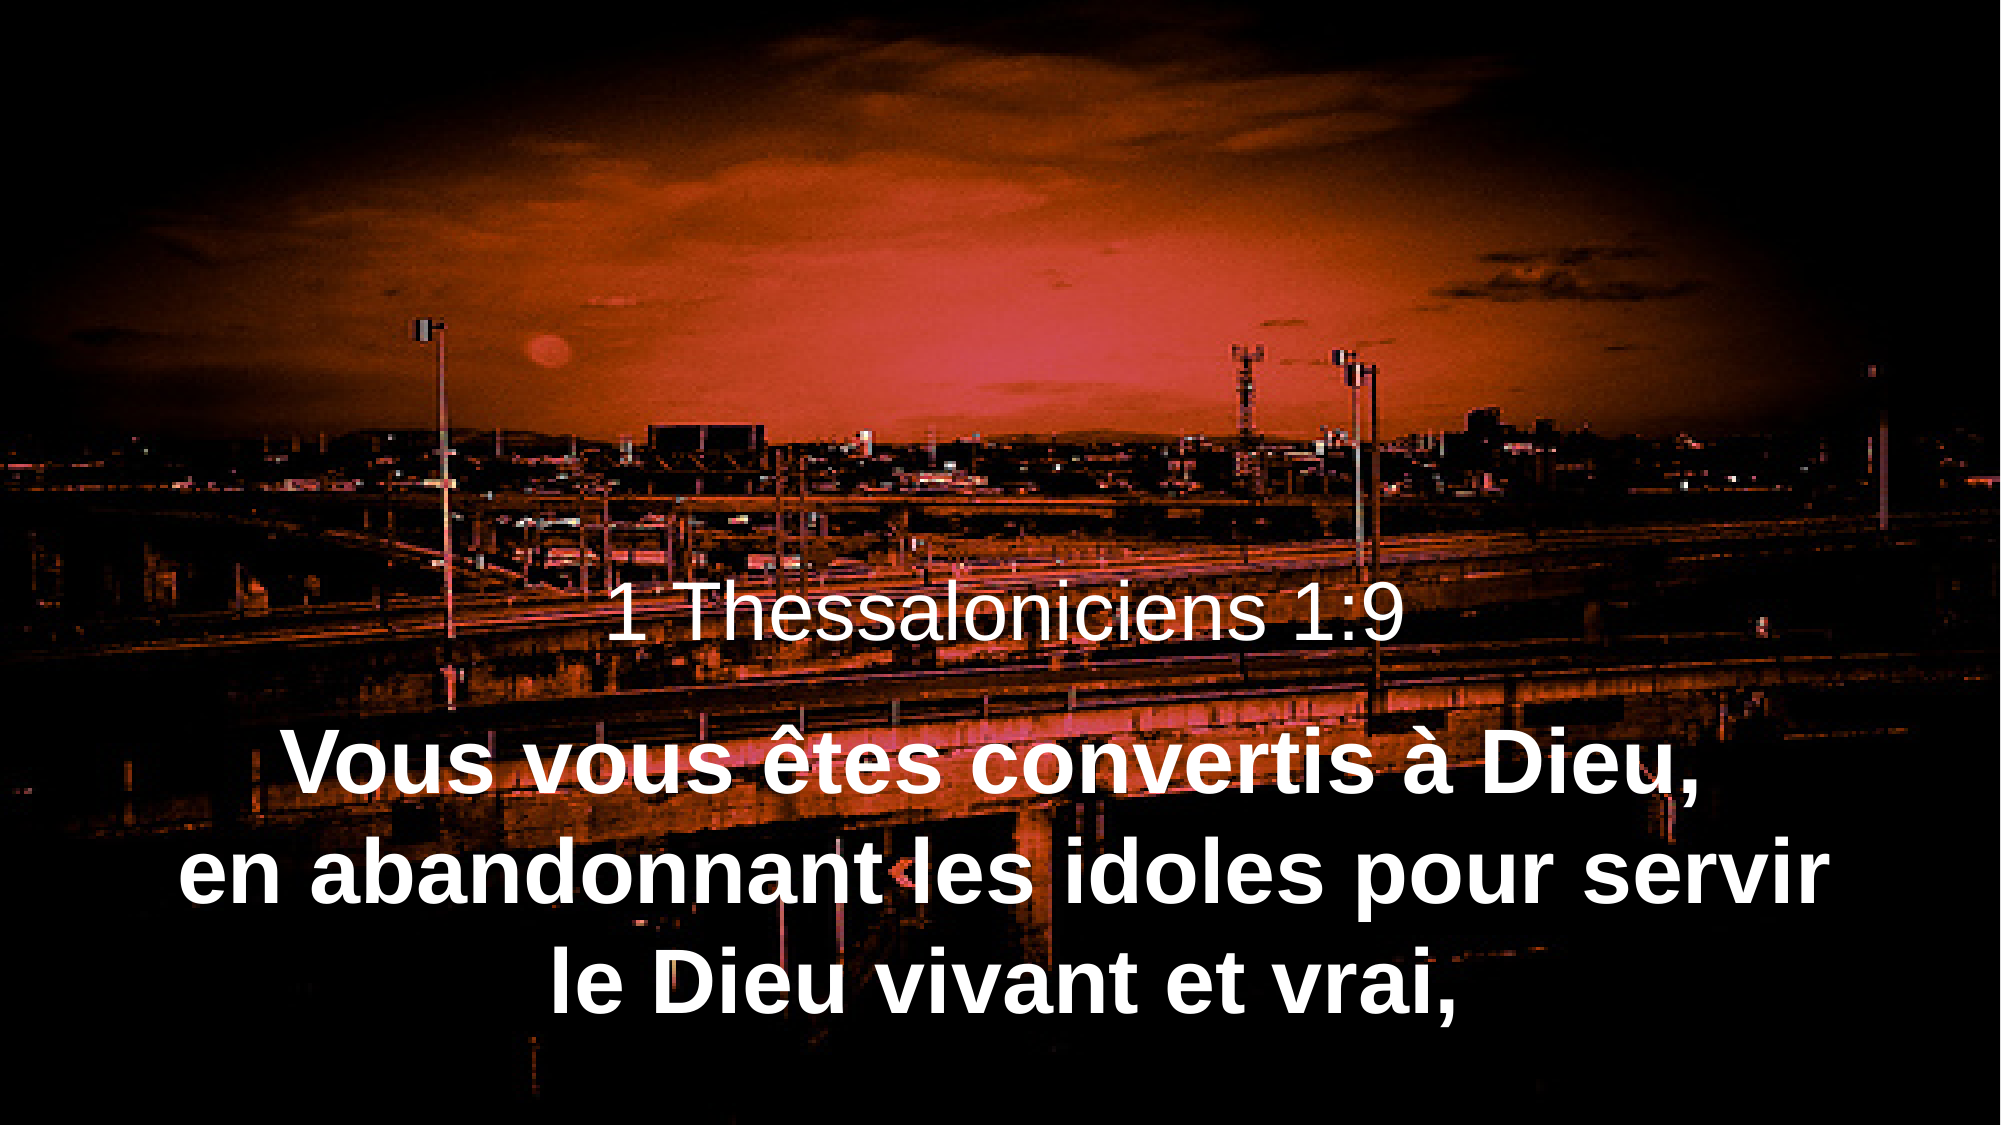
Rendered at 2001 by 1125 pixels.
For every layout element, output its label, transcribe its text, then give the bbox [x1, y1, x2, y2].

picture [0, 0, 2001, 1125]
text_box 1 Thessaloniciens 1:9 Vous vous êtes convertis à Dieu, en abandonnant les idoles pour servir le Dieu vivant et vrai, [117, 549, 1894, 1040]
